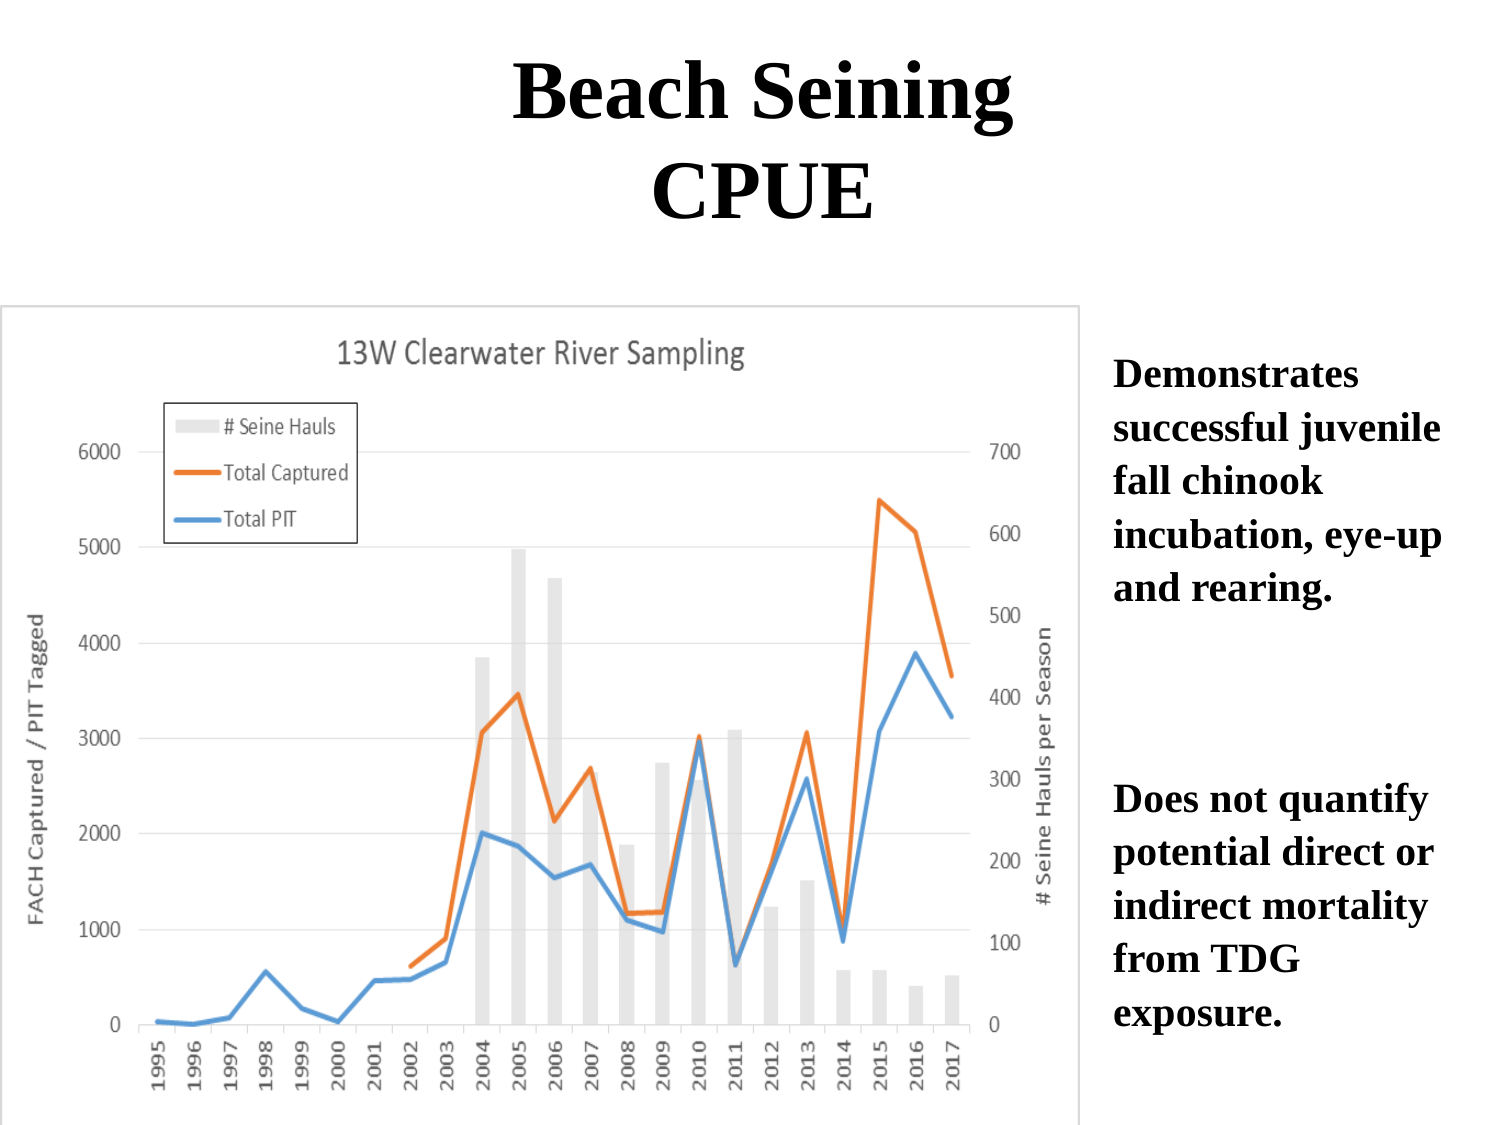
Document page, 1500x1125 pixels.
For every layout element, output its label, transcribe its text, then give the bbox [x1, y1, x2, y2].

text_box Demonstrates successful juvenile fall chinook incubation, eye-up and rearing. Does not quantify potential direct or indirect mortality from TDG exposure. [1080, 335, 1482, 1043]
text_box Beach Seining CPUE [497, 27, 1051, 243]
picture [0, 305, 1080, 1125]
